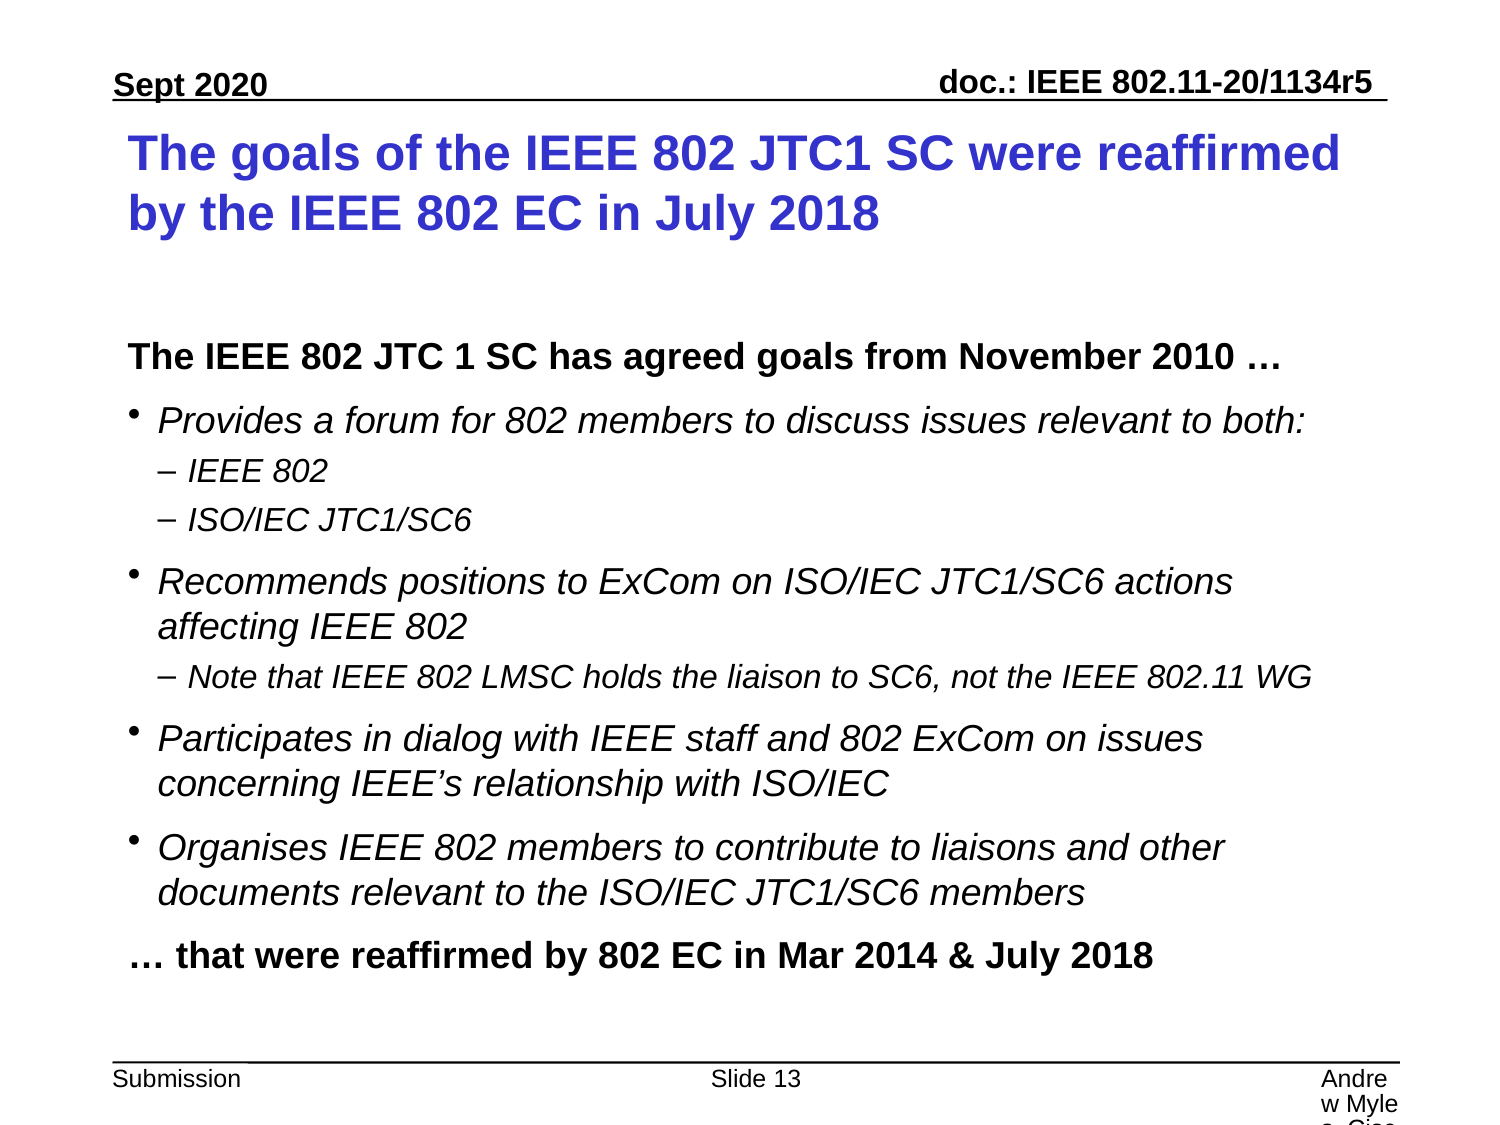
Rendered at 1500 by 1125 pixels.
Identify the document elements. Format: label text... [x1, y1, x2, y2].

list The IEEE 802 JTC 1 SC has agreed goals from November 2010 … Provides a forum for 802 members to discuss issues relevant to both: IEEE 802 ISO/IEC JTC1/SC6 Recommends positions to ExCom on ISO/IEC JTC1/SC6 actions affecting IEEE 802 Note that IEEE 802 LMSC holds the liaison to SC6, not the IEEE 802.11 WG Participates in dialog with IEEE staff and 802 ExCom on issues concerning IEEE’s relationship with ISO/IEC Organises IEEE 802 members to contribute to liaisons and other documents relevant to the ISO/IEC JTC1/SC6 members … that were reaffirmed by 802 EC in Mar 2014 & July 2018 [112, 324, 1388, 1000]
footer Andrew Myles, Cisco [1320, 1061, 1402, 1093]
slide_number Slide 13 [709, 1061, 803, 1093]
title The goals of the IEEE 802 JTC1 SC were reaffirmed by the IEEE 802 EC in July 2018 [112, 112, 1388, 288]
